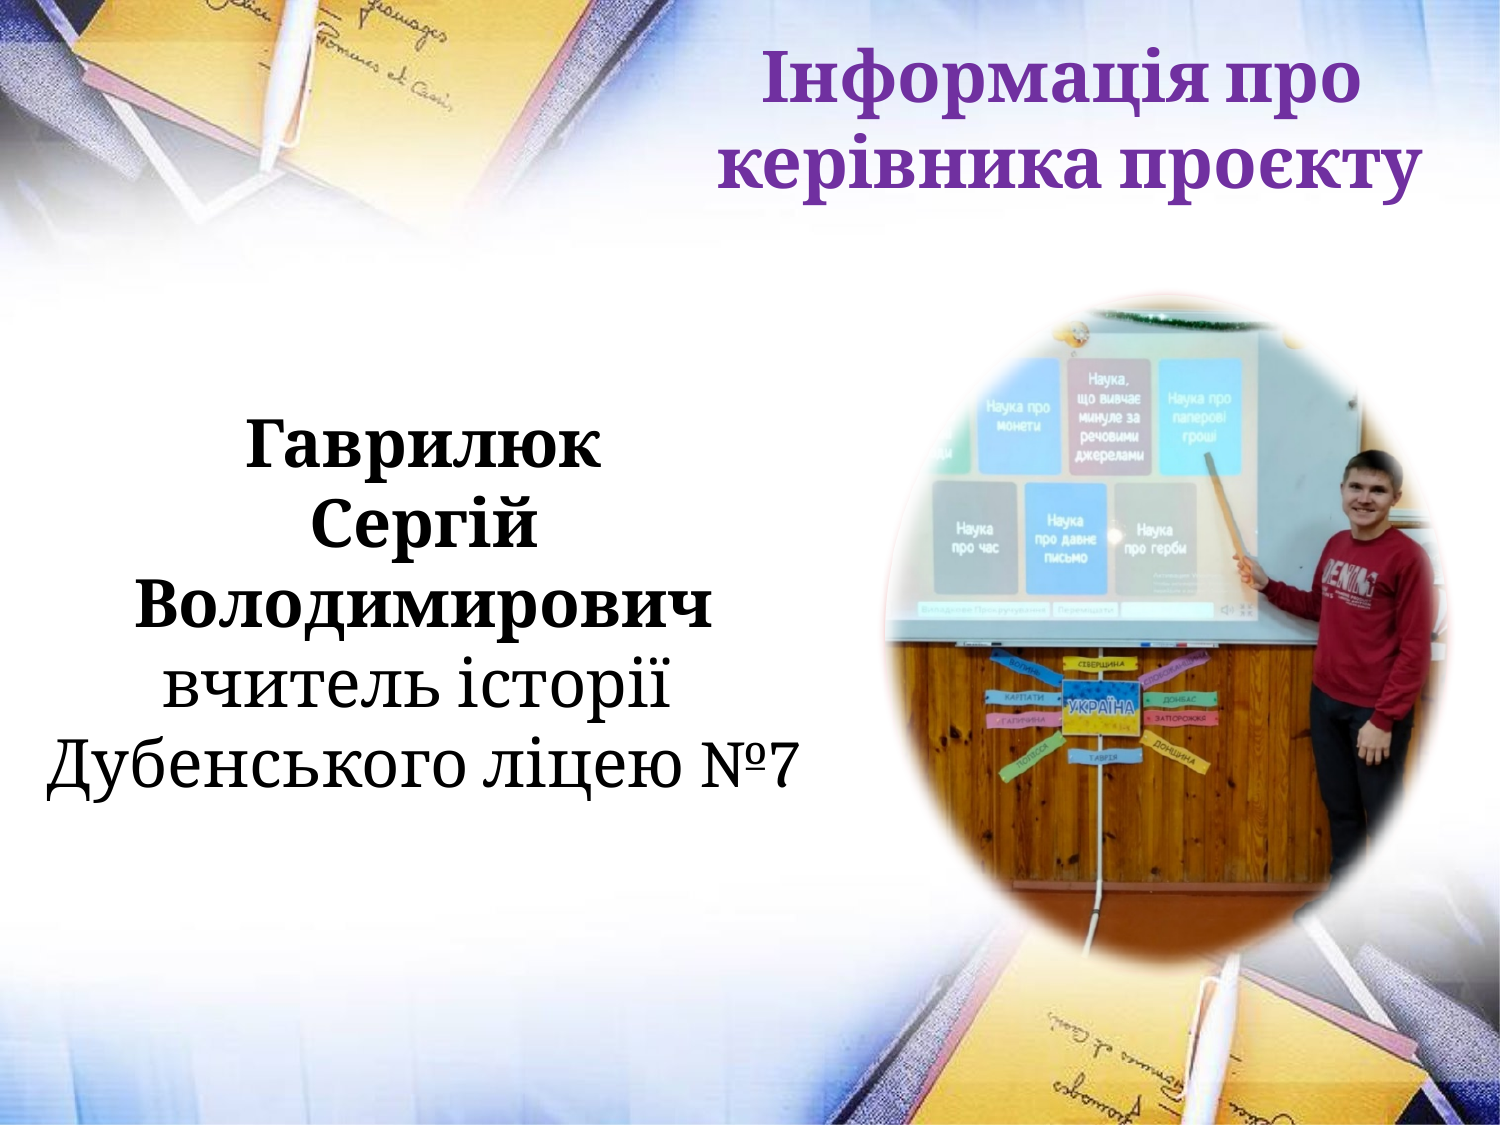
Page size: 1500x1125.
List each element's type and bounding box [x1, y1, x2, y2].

picture [0, 0, 1500, 1125]
list [879, 290, 1452, 977]
